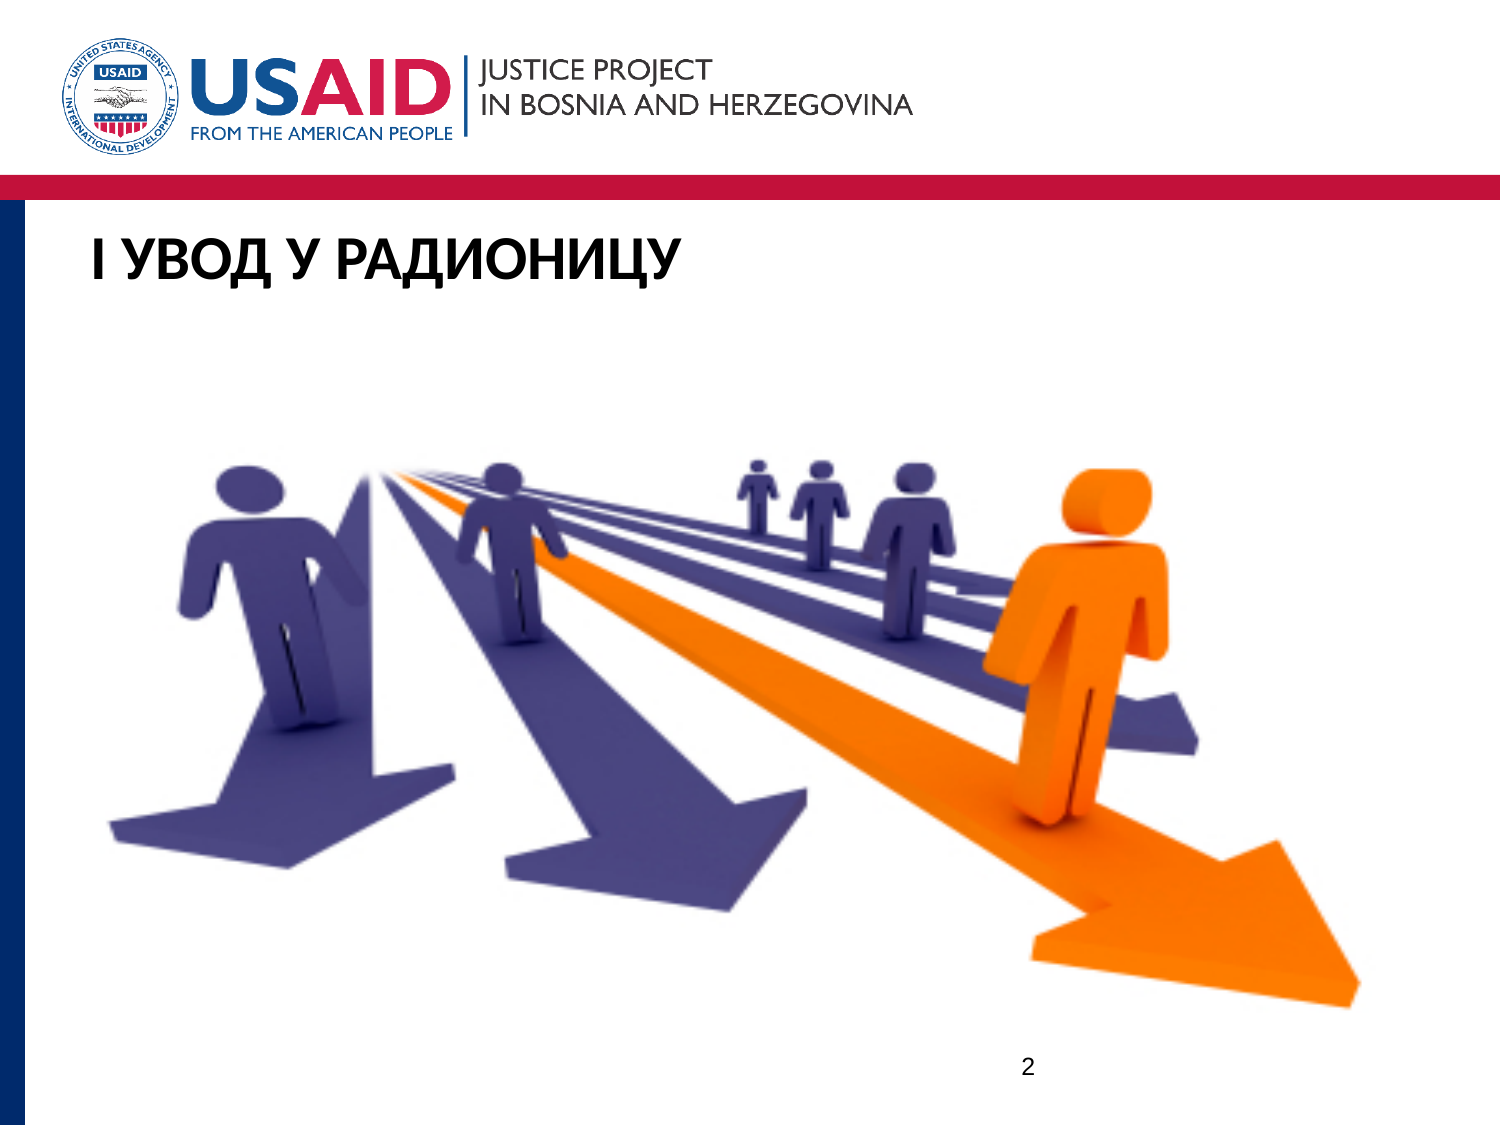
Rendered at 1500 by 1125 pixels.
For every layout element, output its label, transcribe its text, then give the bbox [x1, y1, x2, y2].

slide_number 2 [475, 1042, 1051, 1103]
picture [62, 38, 913, 155]
picture [74, 312, 1426, 1014]
title I УВОД У РАДИОНИЦУ [75, 224, 1425, 311]
